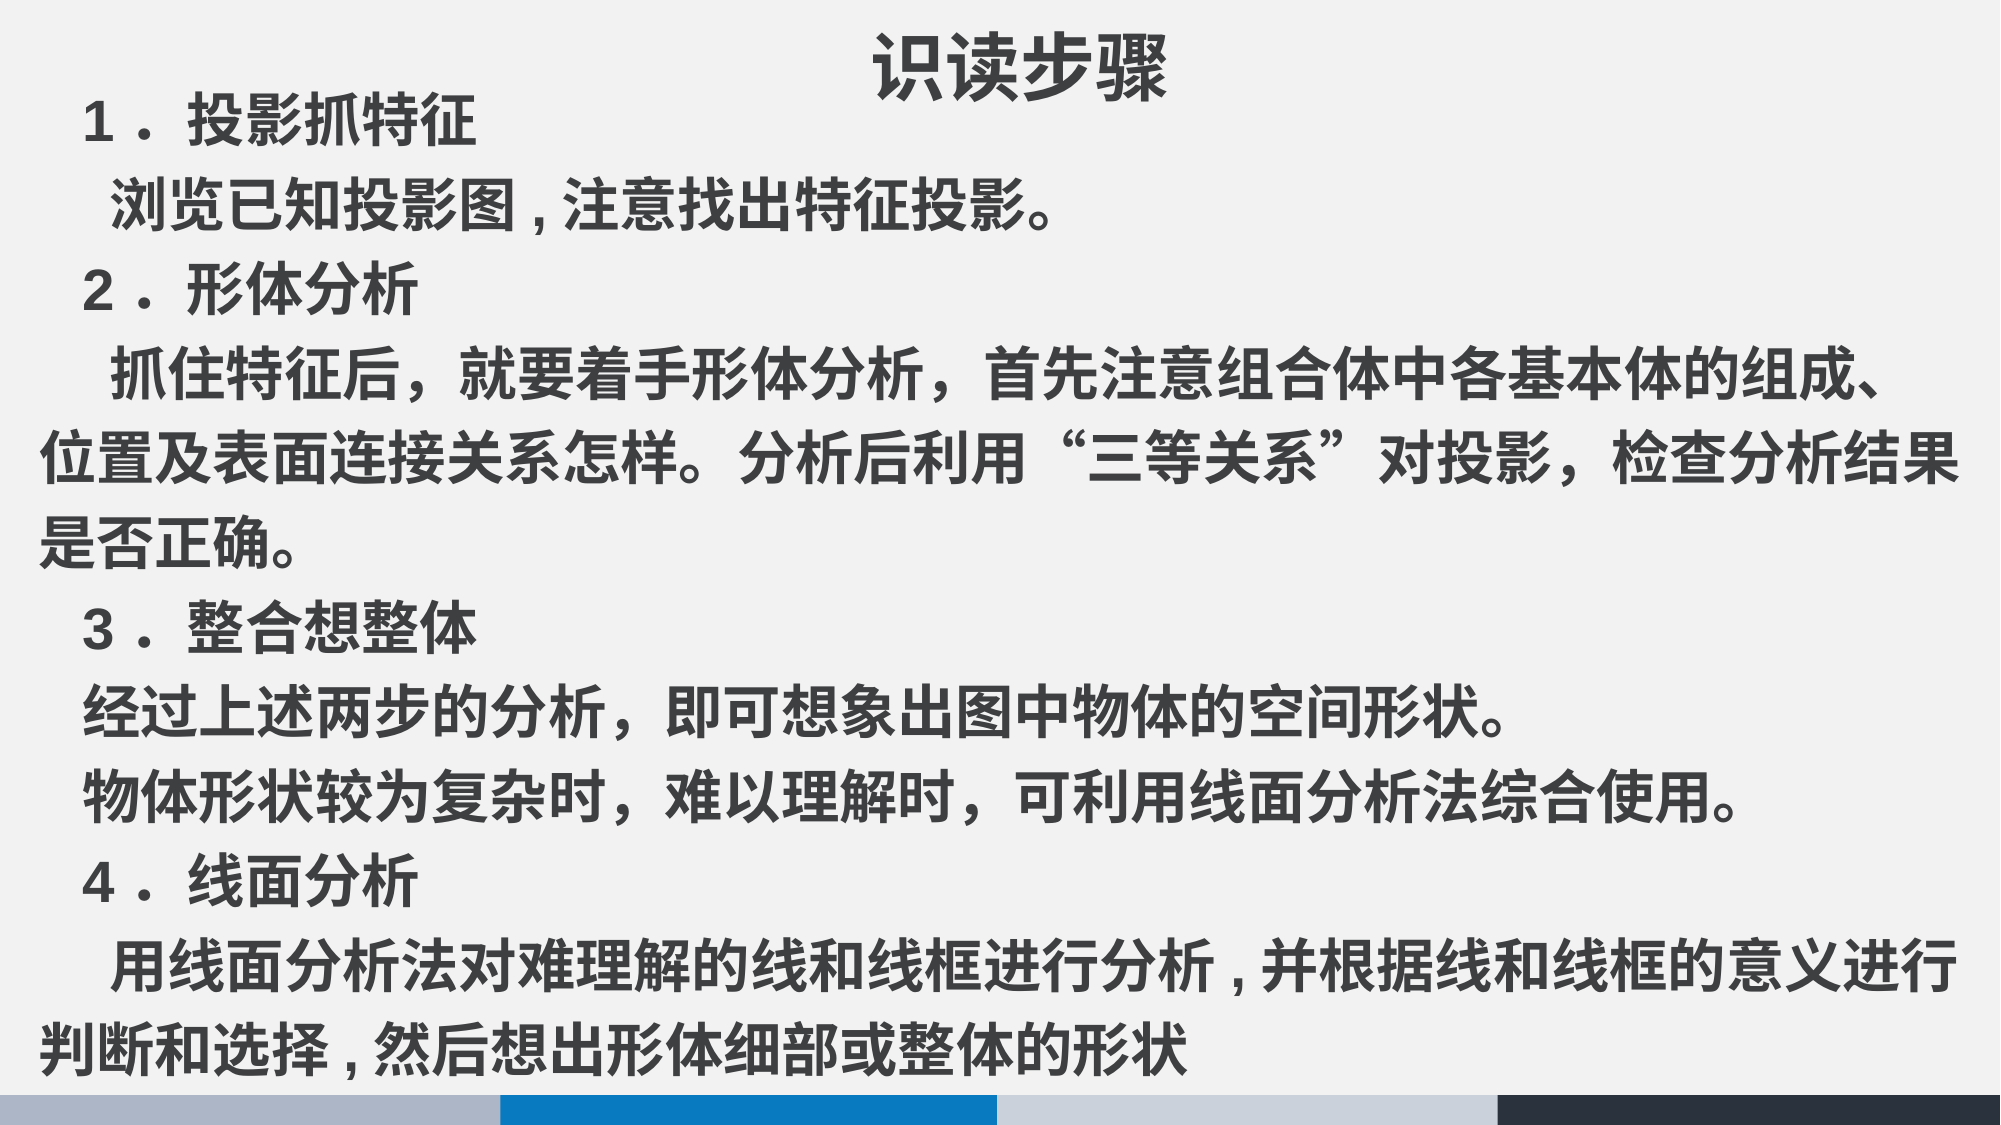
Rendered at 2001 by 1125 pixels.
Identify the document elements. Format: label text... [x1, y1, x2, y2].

text_box 1．投影抓特征 浏览已知投影图,注意找出特征投影。 2．形体分析 抓住特征后，就要着手形体分析，首先注意组合体中各基本体的组成、位置及表面连接关系怎样。分析后利用“三等关系”对投影，检查分析结果是否正确。 3．整合想整体 经过上述两步的分析，即可想象出图中物体的空间形状。 物体形状较为复杂时，难以理解时，可利用线面分析法综合使用。 4．线面分析 用线面分析法对难理解的线和线框进行分析,并根据线和线框的意义进行判断和选择,然后想出形体细部或整体的形状 [23, 61, 1978, 1091]
text_box 识读步骤 [855, 13, 1186, 61]
